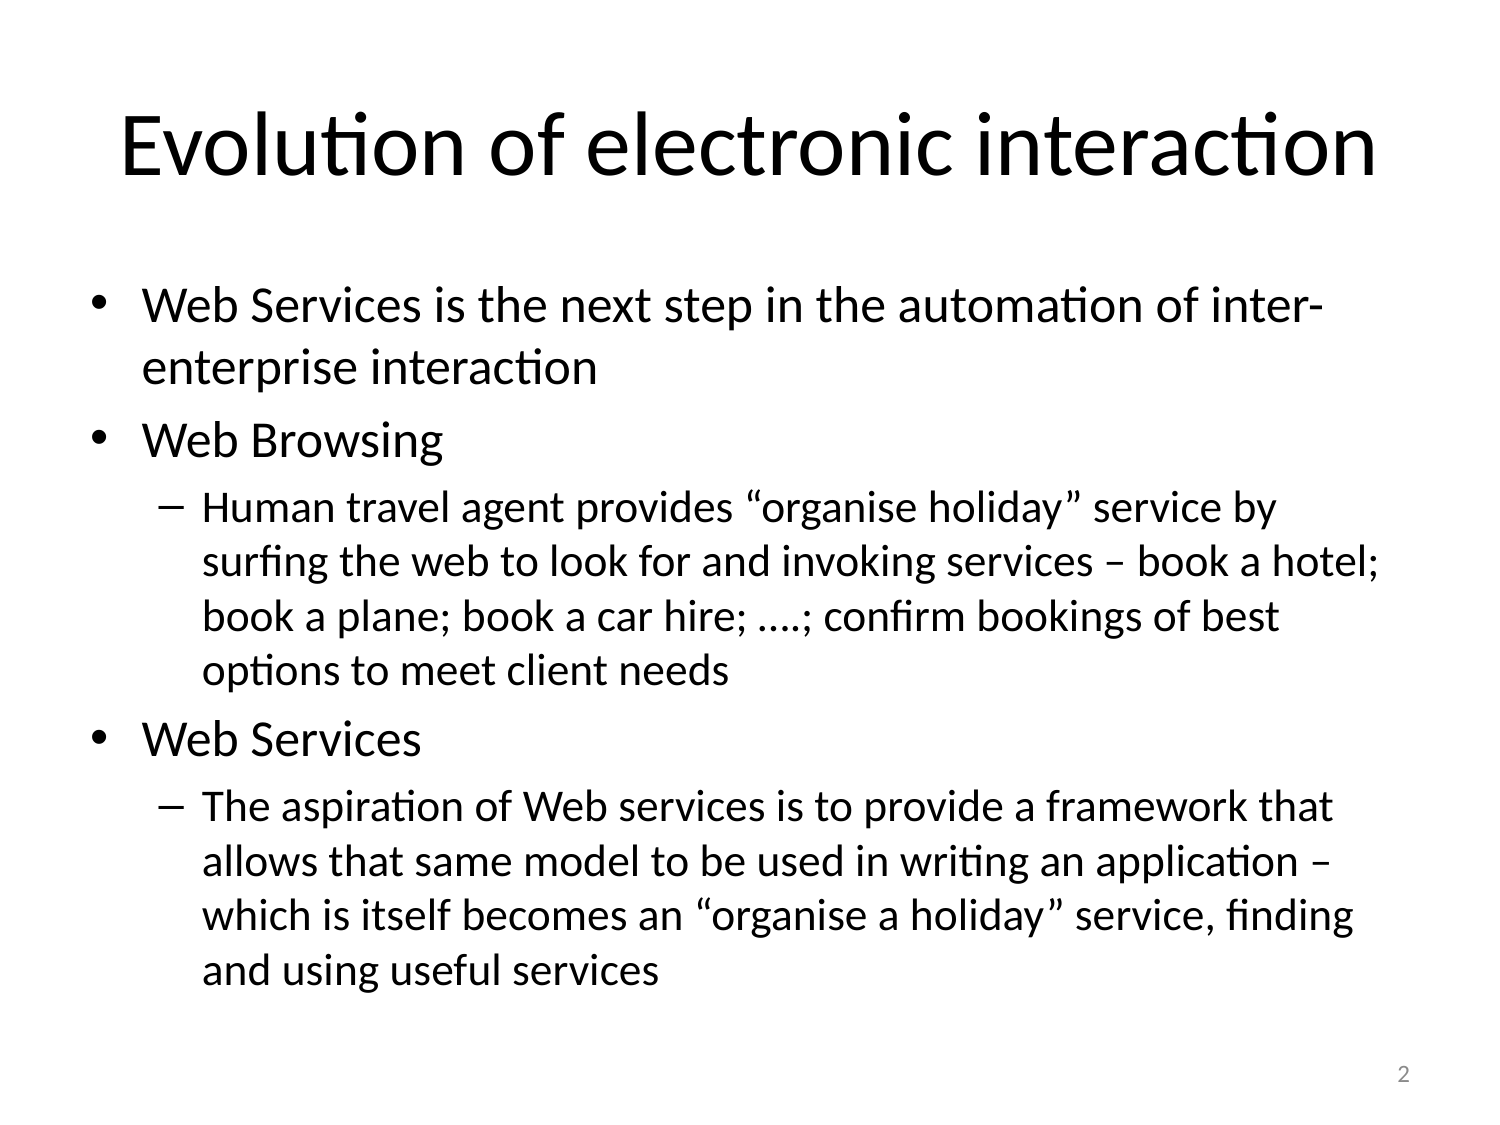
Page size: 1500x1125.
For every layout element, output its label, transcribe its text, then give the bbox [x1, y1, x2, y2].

list Web Services is the next step in the automation of inter-enterprise interaction Web Browsing Human travel agent provides “organise holiday” service by surfing the web to look for and invoking services – book a hotel; book a plane; book a car hire; ….; confirm bookings of best options to meet client needs Web Services The aspiration of Web services is to provide a framework that allows that same model to be used in writing an application – which is itself becomes an “organise a holiday” service, finding and using useful services [75, 262, 1425, 1005]
slide_number 2 [1074, 1042, 1425, 1103]
title Evolution of electronic interaction [75, 45, 1425, 233]
